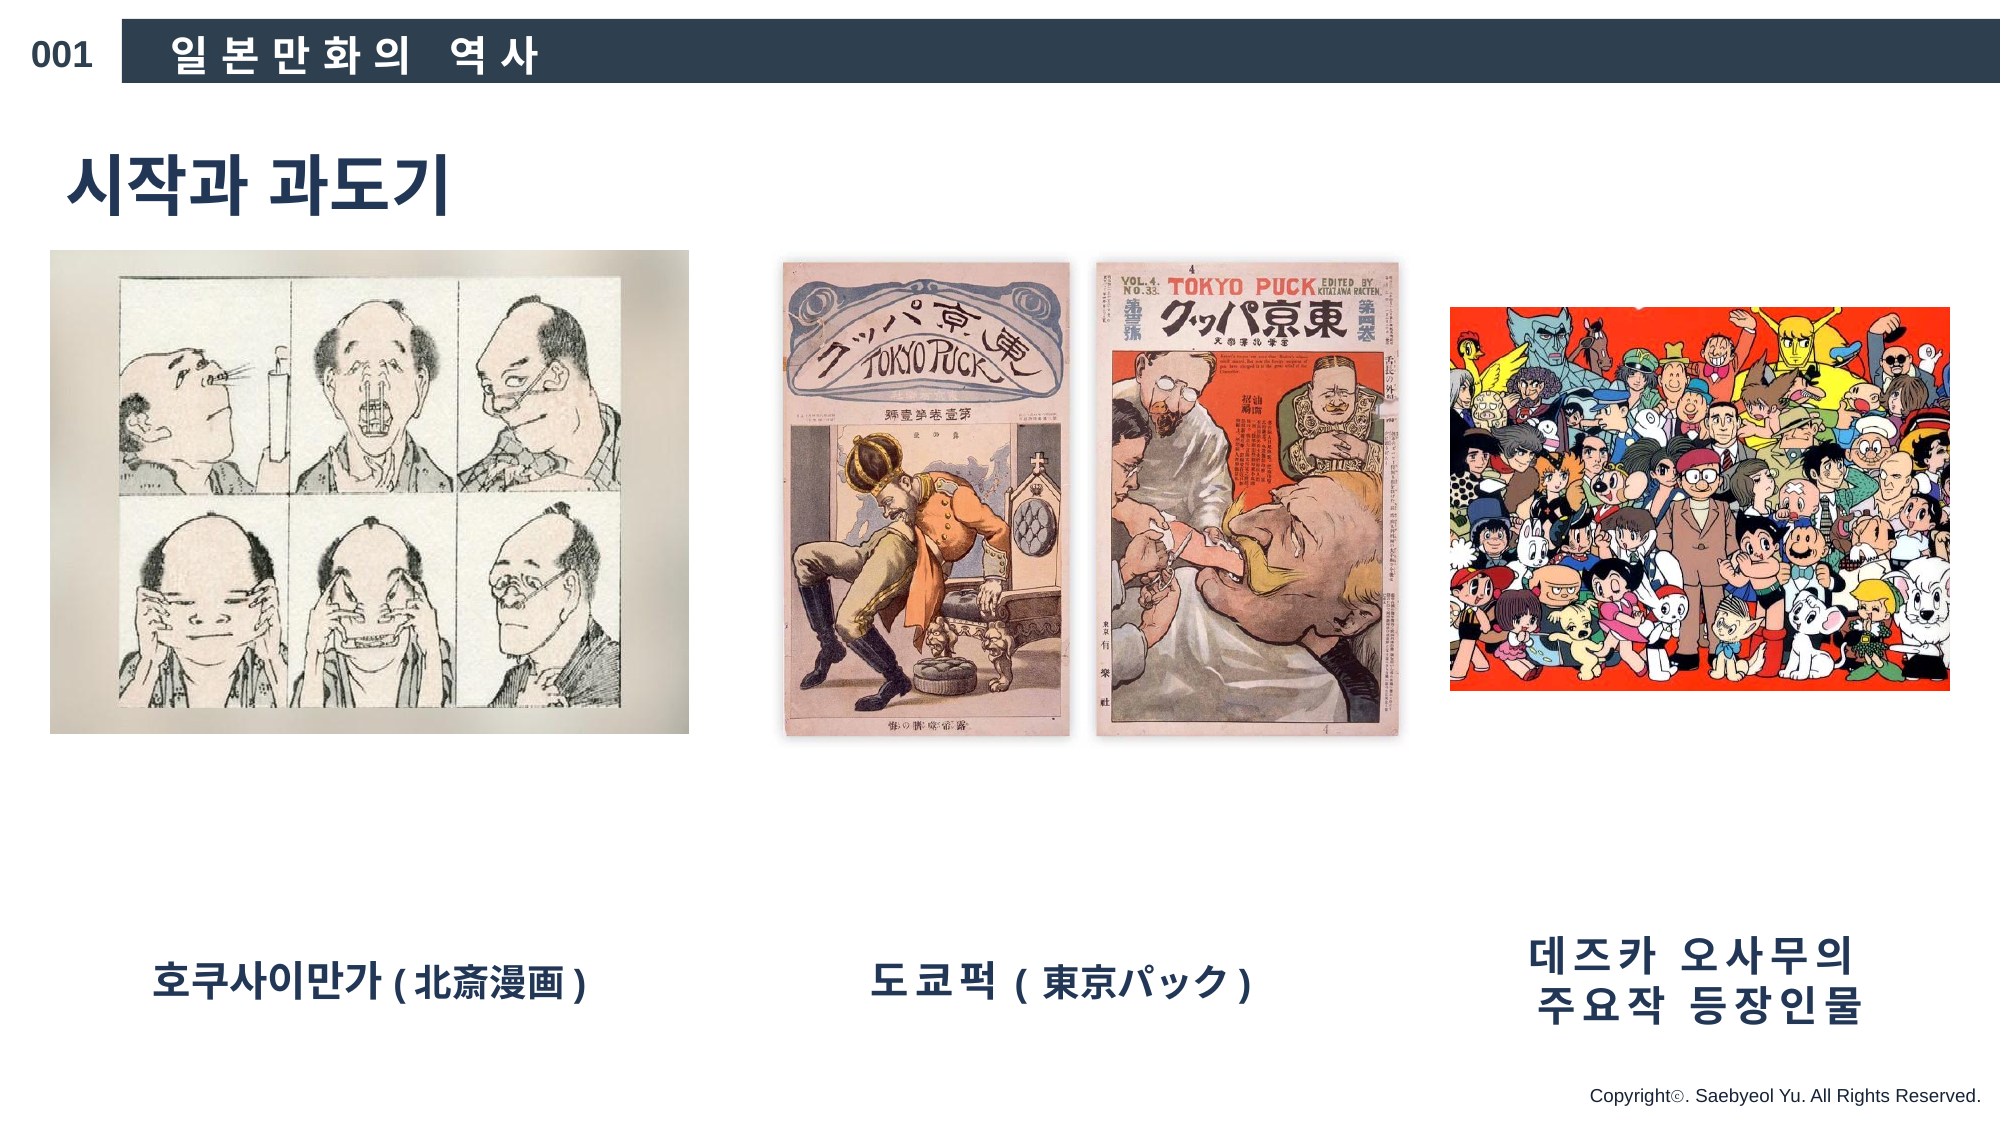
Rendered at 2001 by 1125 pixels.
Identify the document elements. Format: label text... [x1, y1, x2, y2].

text_box 데즈카 오사무의 주요작 등장인물 [1513, 922, 1887, 1038]
text_box 도쿄퍽(東京パック) [855, 947, 1267, 1013]
text_box 호쿠사이만가(北斎漫画) [137, 947, 602, 1063]
text_box [121, 18, 2000, 84]
text_box 001 [16, 22, 108, 82]
text_box 시작과 과도기 [50, 136, 517, 232]
picture [771, 250, 1410, 749]
text_box 일본만화의 역사 [155, 22, 554, 87]
picture [1450, 307, 1950, 691]
picture [50, 250, 689, 734]
